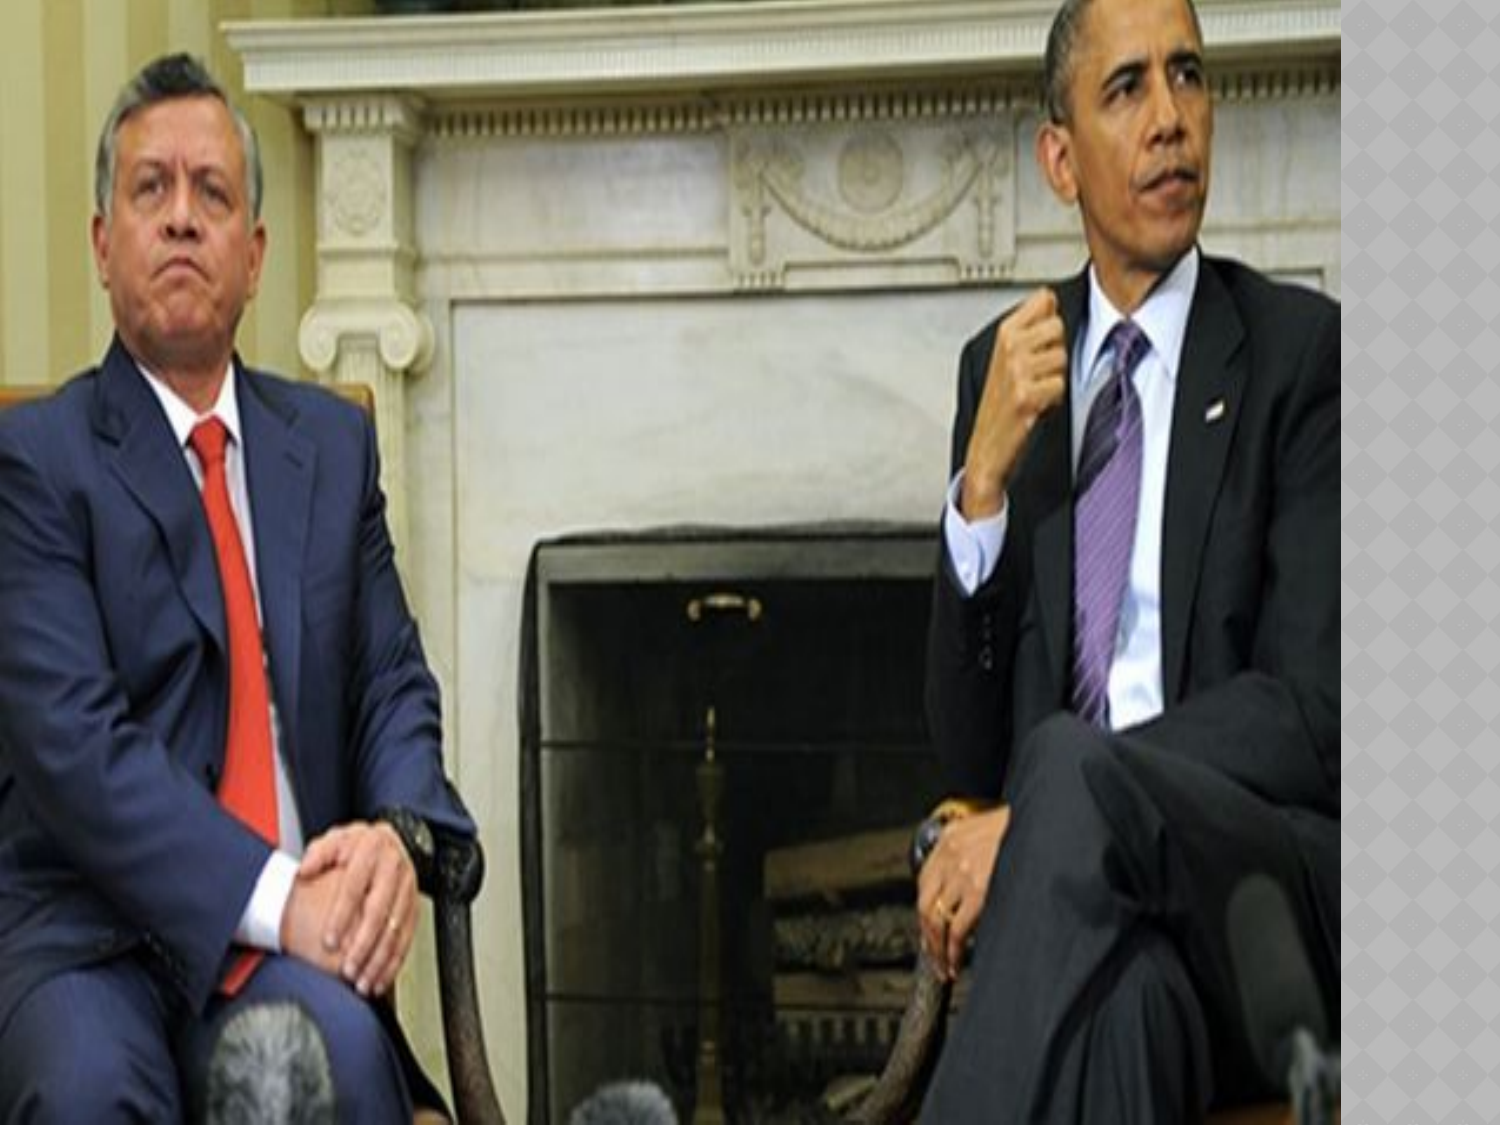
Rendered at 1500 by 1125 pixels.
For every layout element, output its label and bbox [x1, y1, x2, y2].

picture [0, 0, 1341, 1125]
